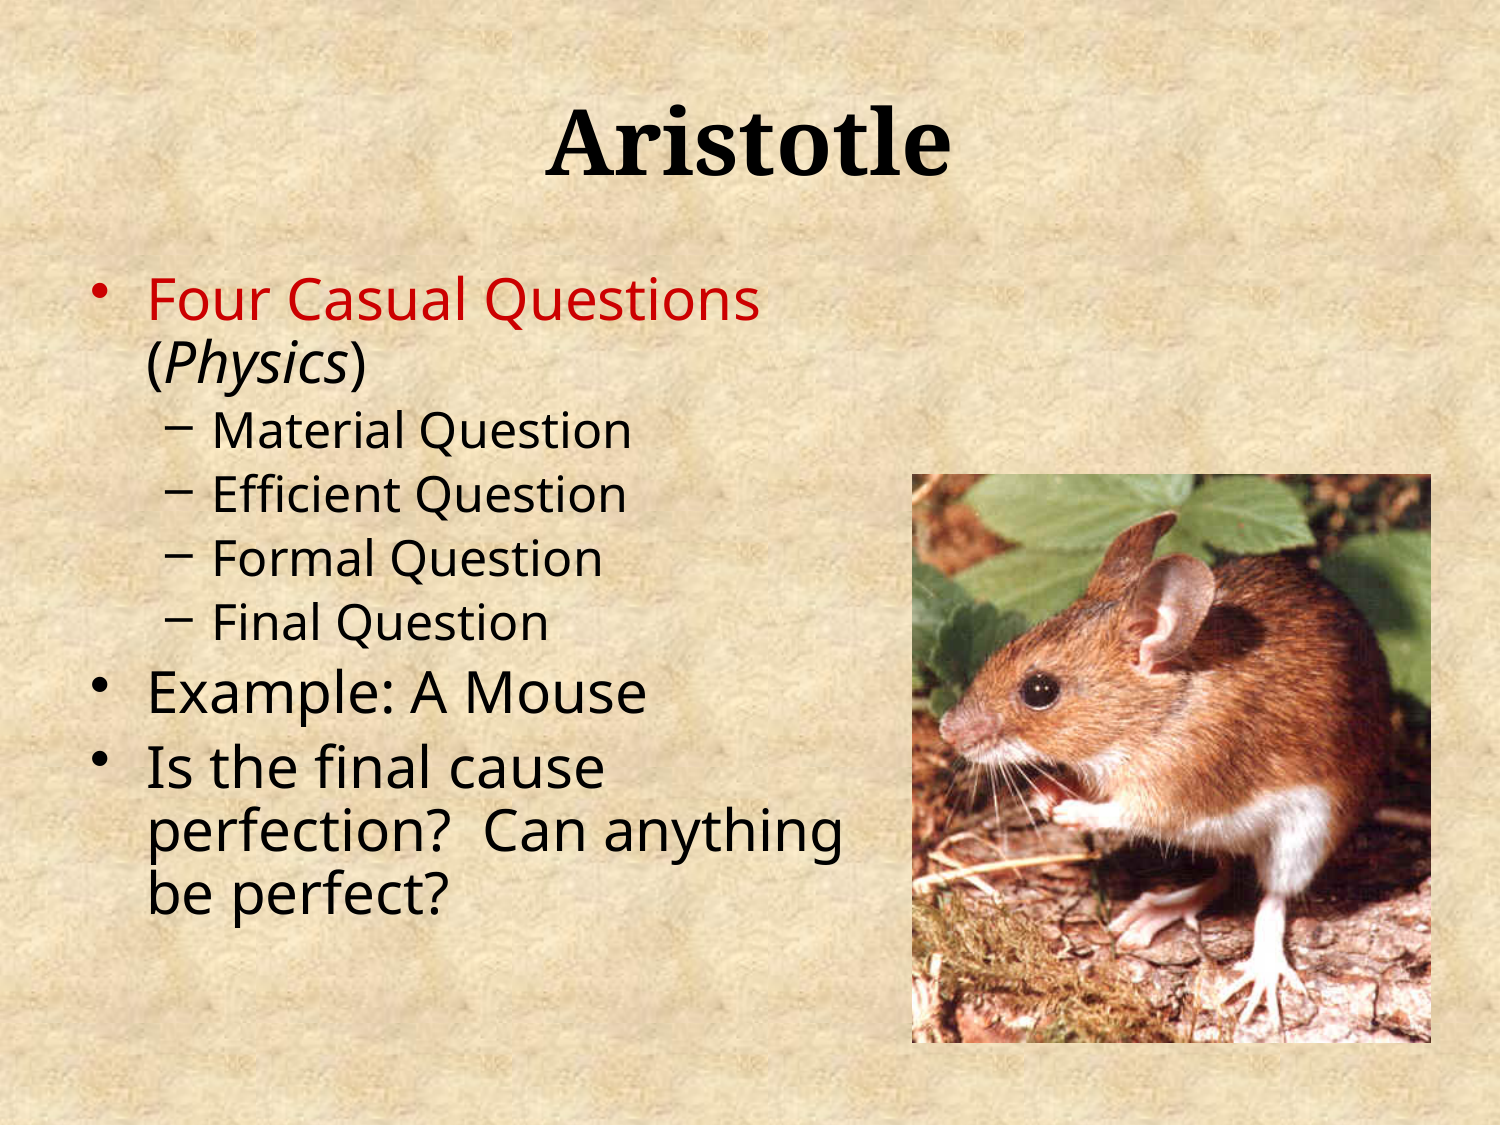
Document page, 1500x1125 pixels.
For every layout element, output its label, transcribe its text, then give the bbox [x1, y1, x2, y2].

title Aristotle [75, 45, 1425, 233]
picture [0, 0, 1500, 1125]
list Four Casual Questions (Physics) Material Question Efficient Question Formal Question Final Question Example: A Mouse Is the final cause perfection? Can anything be perfect? [75, 262, 925, 1005]
